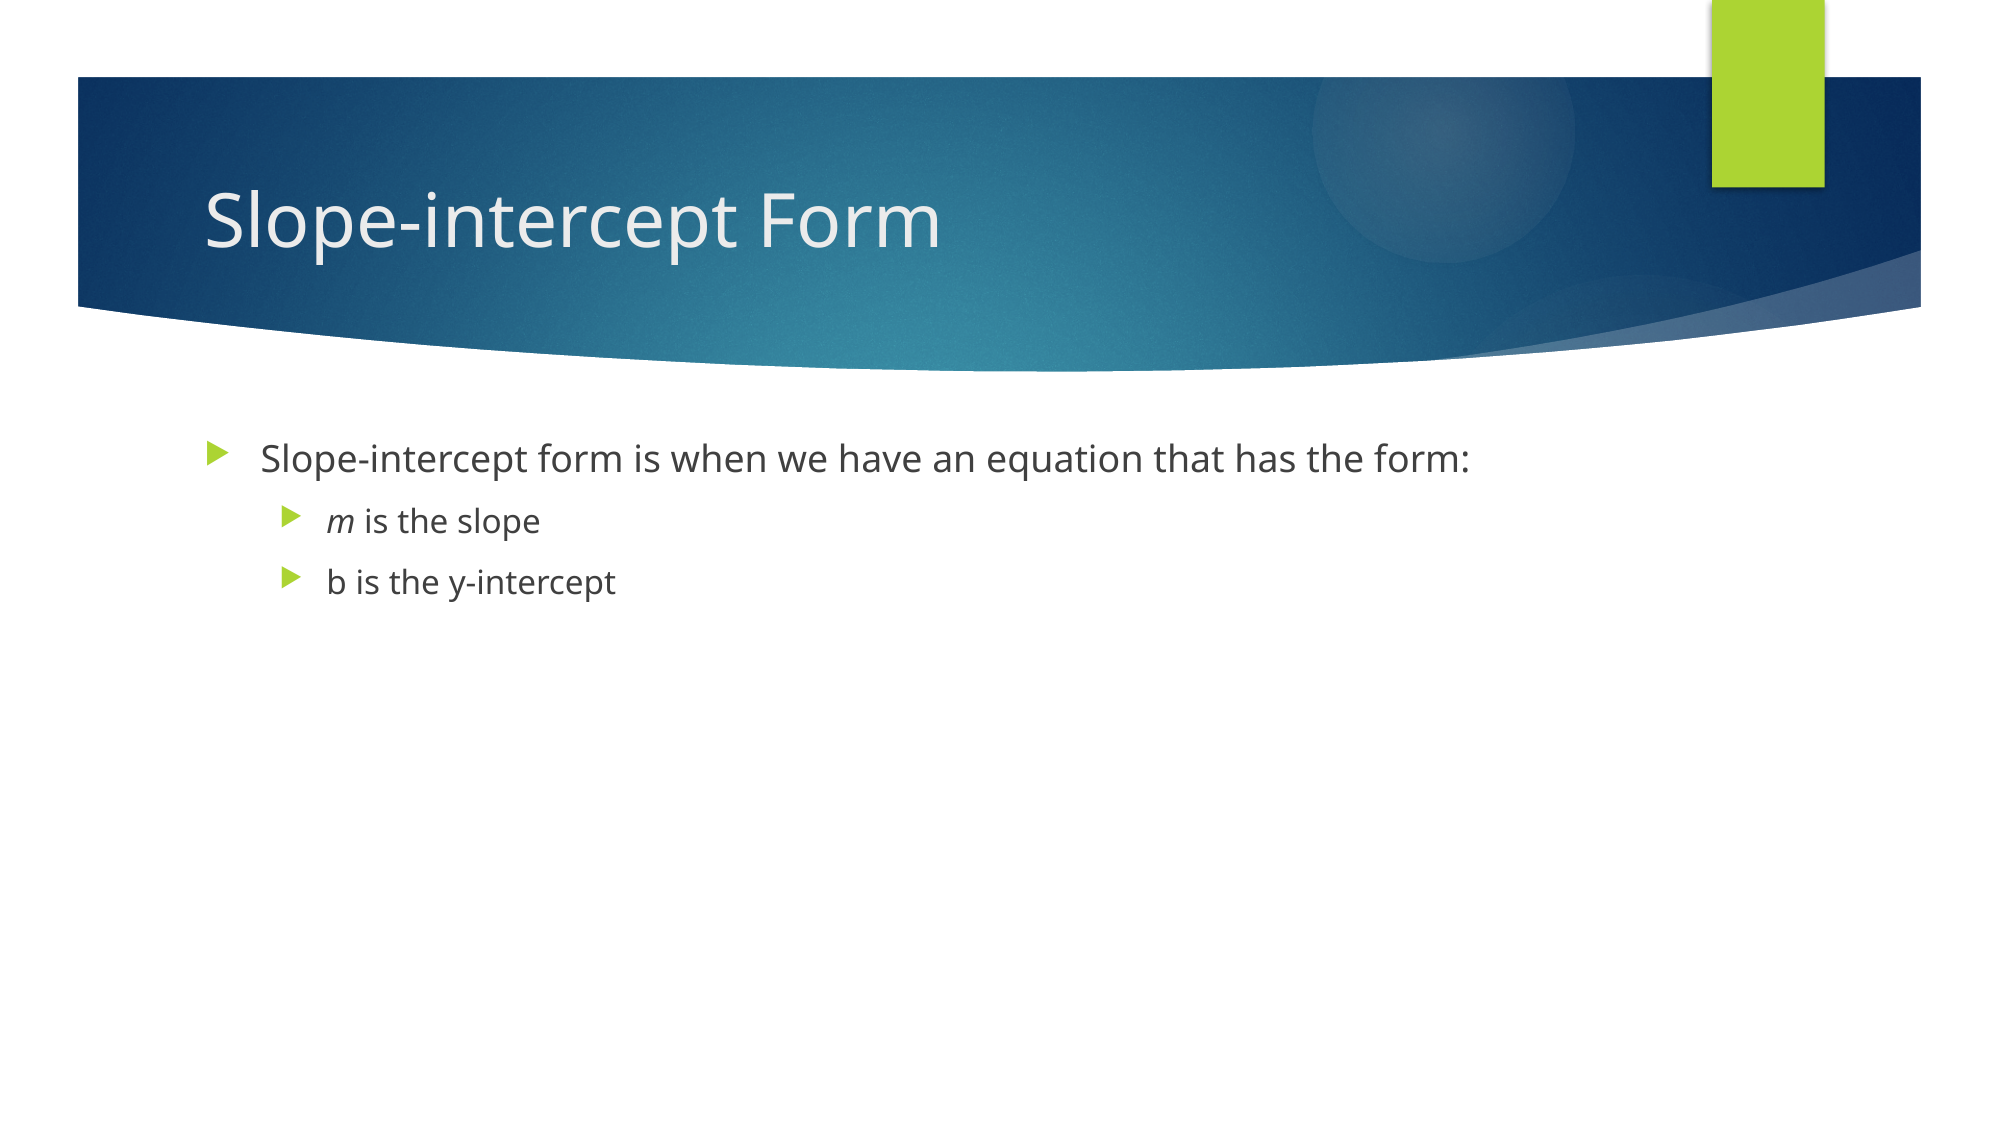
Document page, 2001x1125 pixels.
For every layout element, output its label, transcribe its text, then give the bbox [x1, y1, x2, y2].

title Slope-intercept Form [189, 159, 1627, 276]
